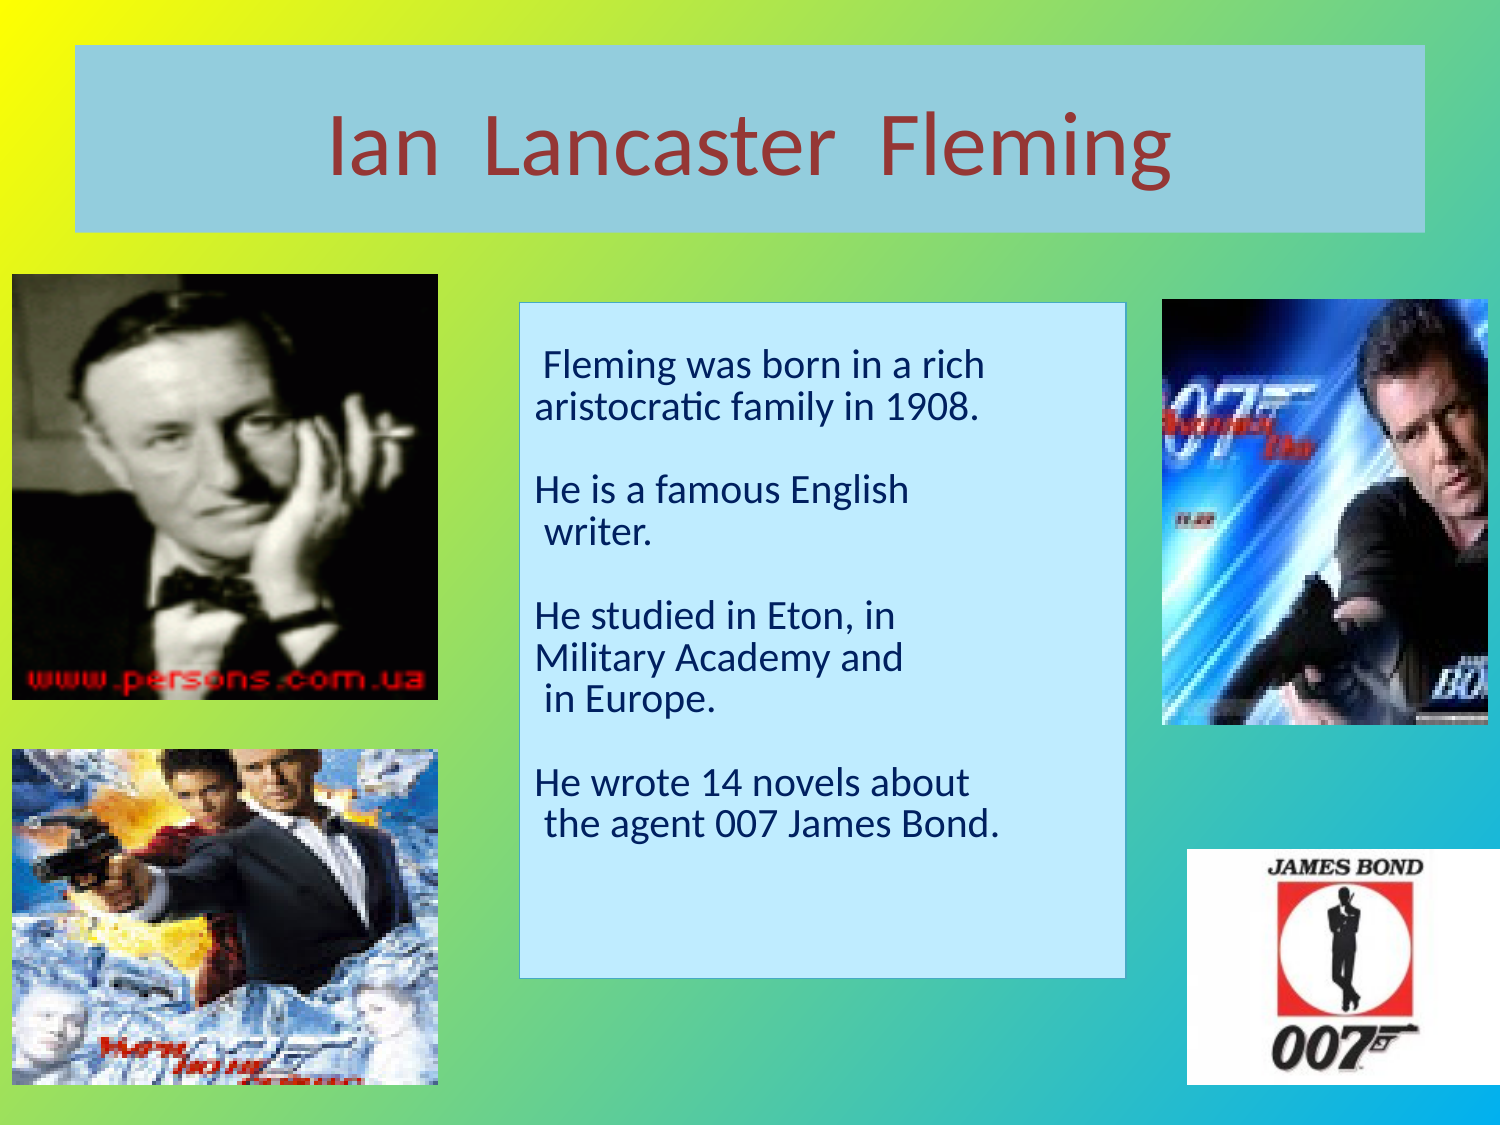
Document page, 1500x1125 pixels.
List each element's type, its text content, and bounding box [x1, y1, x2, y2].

picture [1162, 299, 1488, 726]
picture [1187, 849, 1500, 1125]
title Ian Lancaster Fleming [74, 44, 1426, 233]
table_header Fleming was born in a rich aristocratic family in 1908. He is a famous English writer. He studied in Eton, in Military Academy and in Europe. He wrote 14 novels about the agent 007 James Bond. [520, 303, 1125, 978]
picture [12, 749, 438, 1085]
picture [12, 274, 438, 701]
